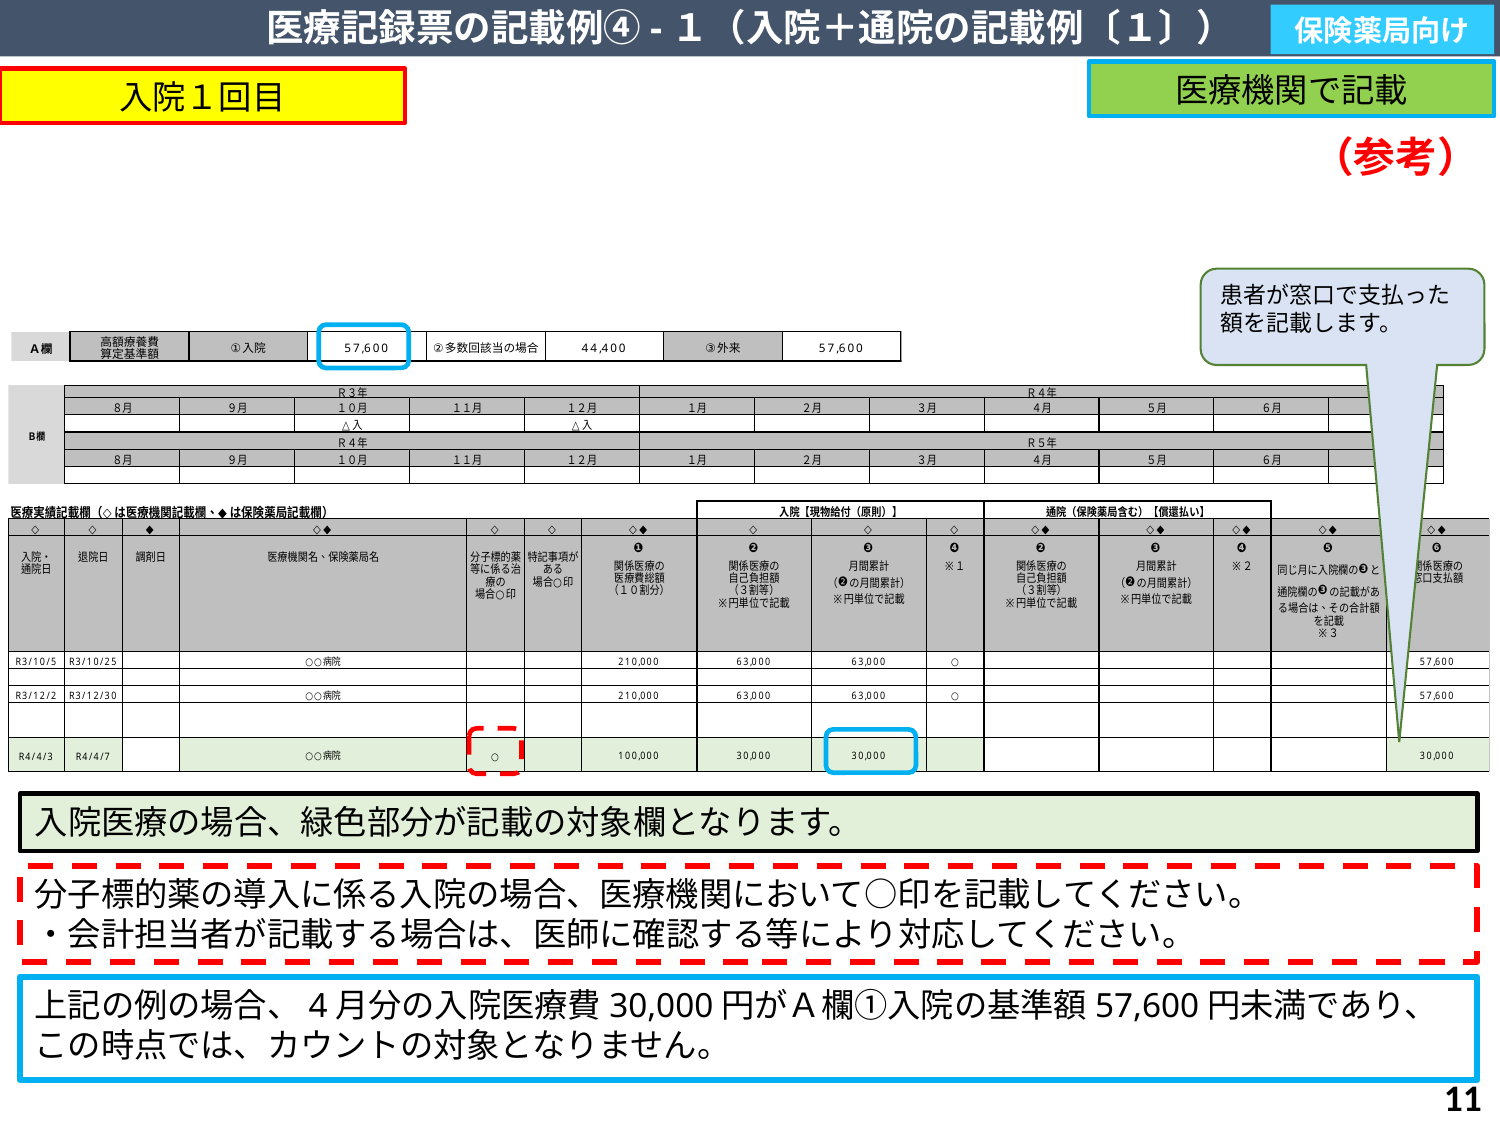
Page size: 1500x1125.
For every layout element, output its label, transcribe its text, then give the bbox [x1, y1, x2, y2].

text_box 患者が窓口で支払った額を記載します。 [1199, 267, 1486, 384]
picture [829, 732, 913, 770]
text_box 医療機関で記載 [1089, 61, 1495, 117]
text_box 入院１回目 [0, 68, 405, 124]
text_box [317, 323, 410, 331]
text_box 分子標的薬の導入に係る入院の場合、医療機関において○印を記載してください。 ・会計担当者が記載する場合は、医師に確認する等により対応してください。 [19, 866, 1478, 962]
text_box 上記の例の場合、4月分の入院医療費30,000円がＡ欄①入院の基準額57,600円未満であり、この時点では、カウントの対象となりません。 [19, 976, 1478, 1080]
text_box 医療記録票の記載例④-１（入院＋通院の記載例〔１〕） [0, 0, 1500, 57]
text_box （参考） [1297, 123, 1494, 189]
text_box 入院医療の場合、緑色部分が記載の対象欄となります。 [20, 793, 1478, 852]
text_box 保険薬局向け [1270, 4, 1495, 55]
text_box [317, 362, 410, 370]
picture [10, 331, 316, 362]
slide_number 11 [1374, 1066, 1497, 1125]
picture [412, 331, 902, 362]
picture [322, 331, 406, 362]
picture [7, 384, 1490, 773]
